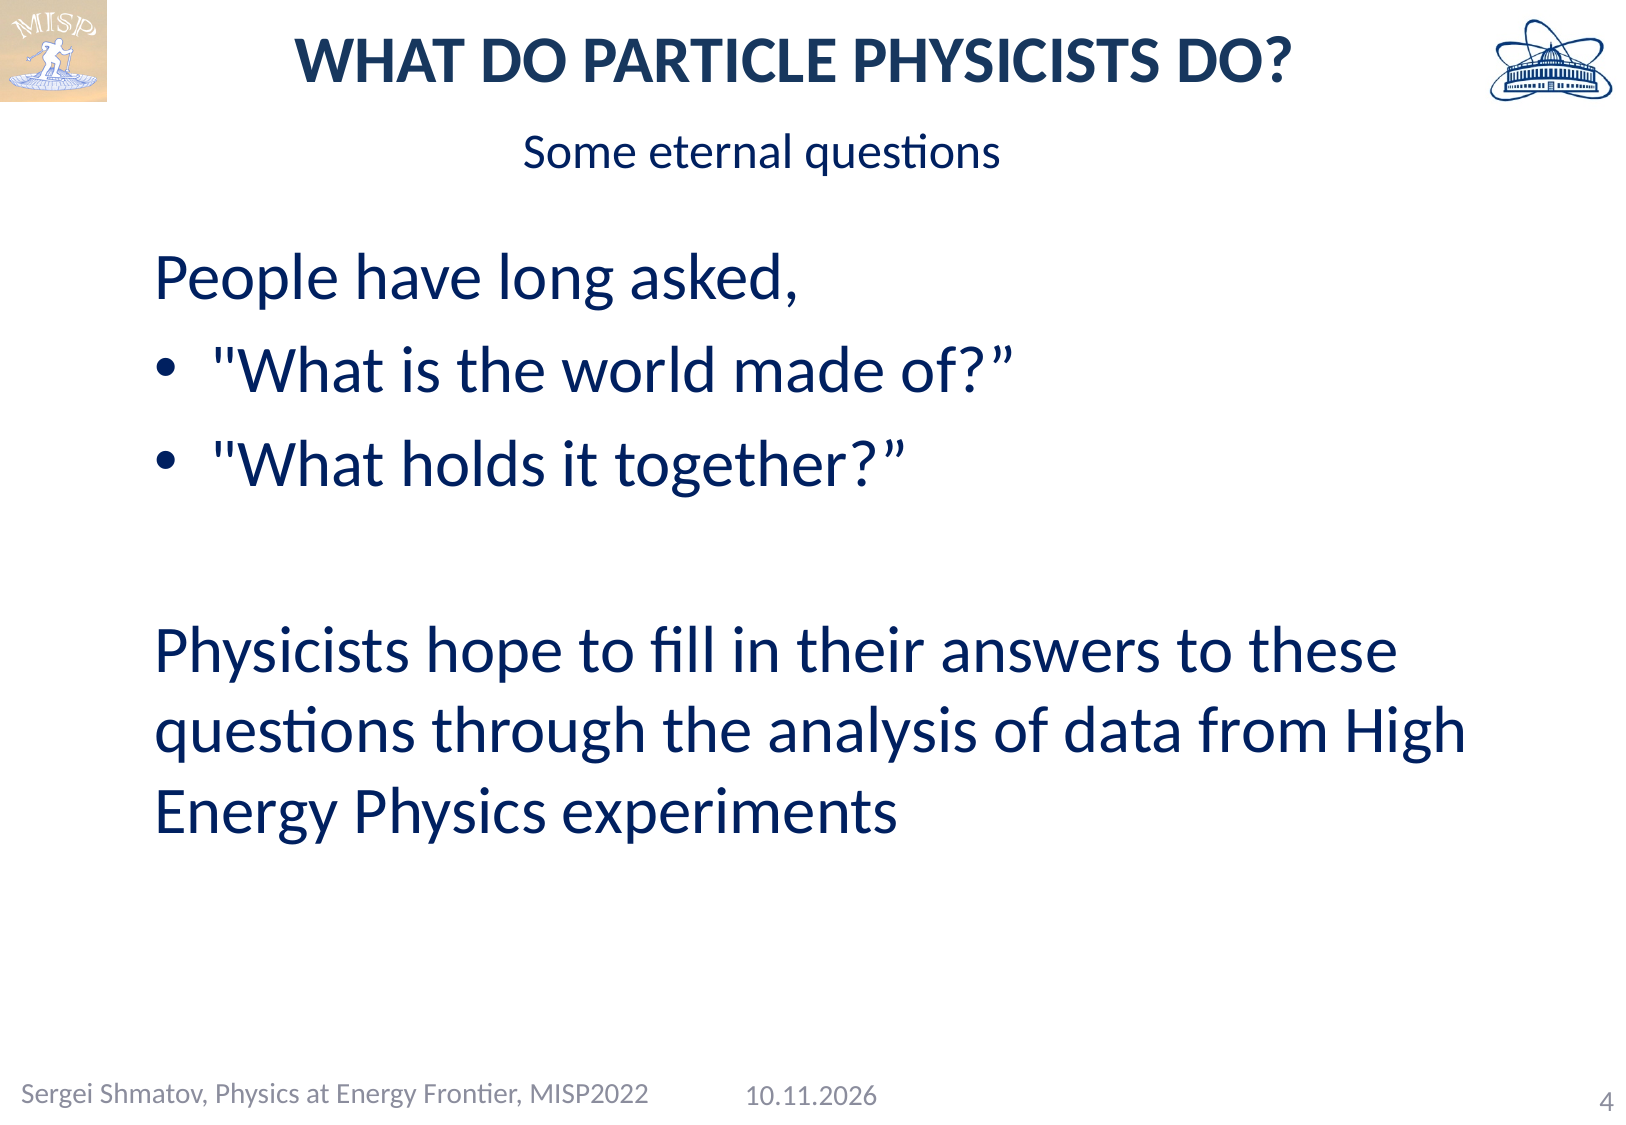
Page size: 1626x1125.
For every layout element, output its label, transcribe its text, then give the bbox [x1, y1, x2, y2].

picture [0, 0, 107, 102]
text_box People have long asked, "What is the world made of?” "What holds it together?” Physicists hope to fill in their answers to these questions through the analysis of data from High Energy Physics experiments [139, 224, 1569, 900]
footer Sergei Shmatov, Physics at Energy Frontier, MISP2022 [0, 1058, 671, 1125]
text_box Some eternal questions [508, 111, 1016, 186]
picture [1474, 0, 1625, 126]
slide_number 4 [1580, 1069, 1625, 1125]
title WHAT DO PARTICLE PHYSICISTS DO? [115, 0, 1474, 113]
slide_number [729, 1063, 931, 1124]
